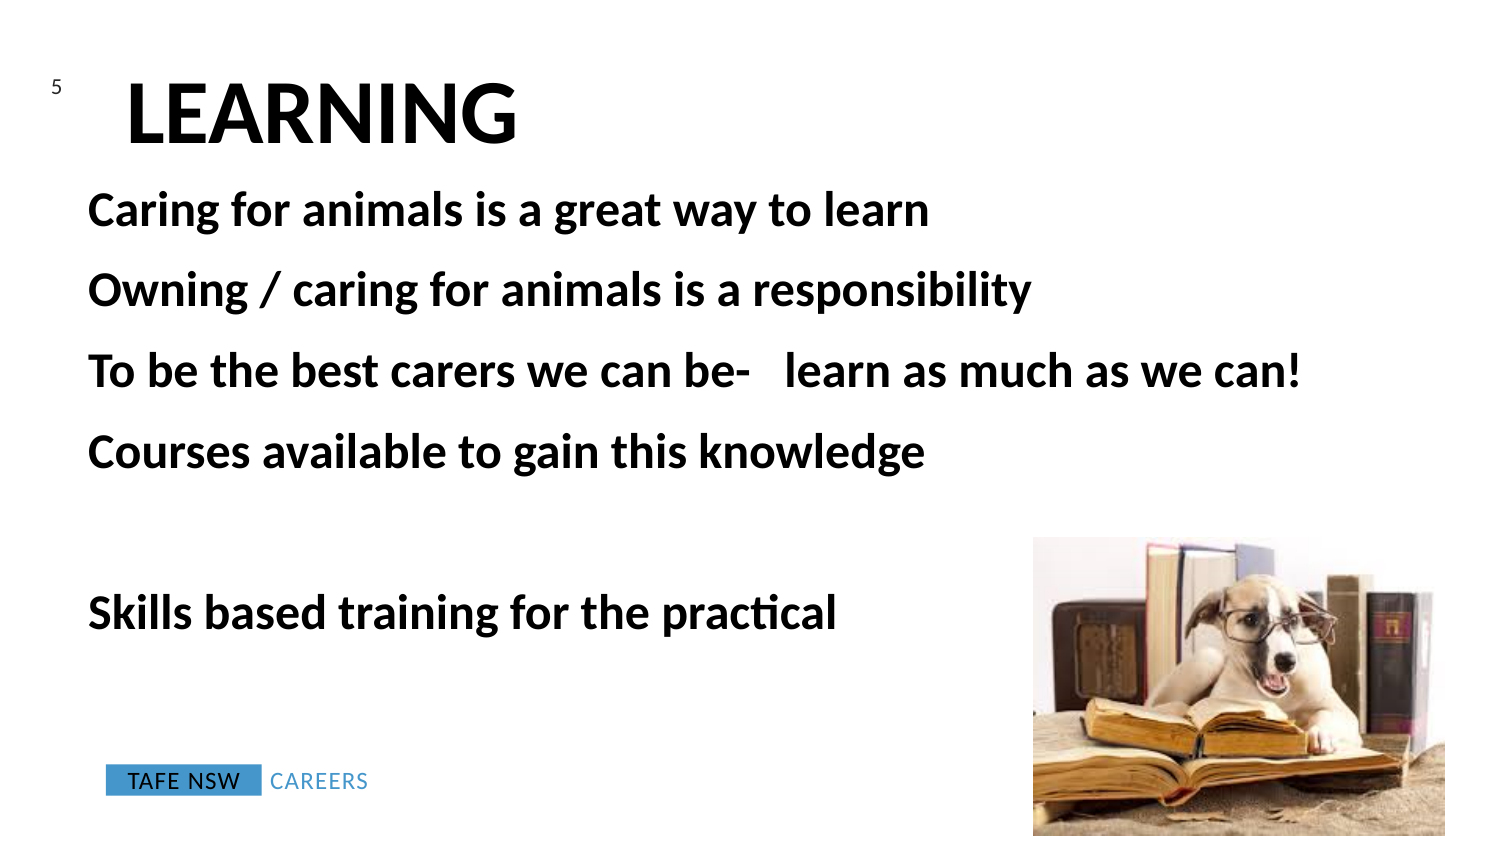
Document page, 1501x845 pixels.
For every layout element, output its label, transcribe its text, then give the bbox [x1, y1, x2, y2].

list Caring for animals is a great way to learn Owning / caring for animals is a responsibility To be the best carers we can be- learn as much as we can! Courses available to gain this knowledge Skills based training for the practical [88, 176, 1338, 651]
title learning [125, 107, 1375, 158]
footer careers [270, 764, 965, 796]
slide_number 5 [50, 72, 126, 99]
picture [1033, 536, 1445, 836]
